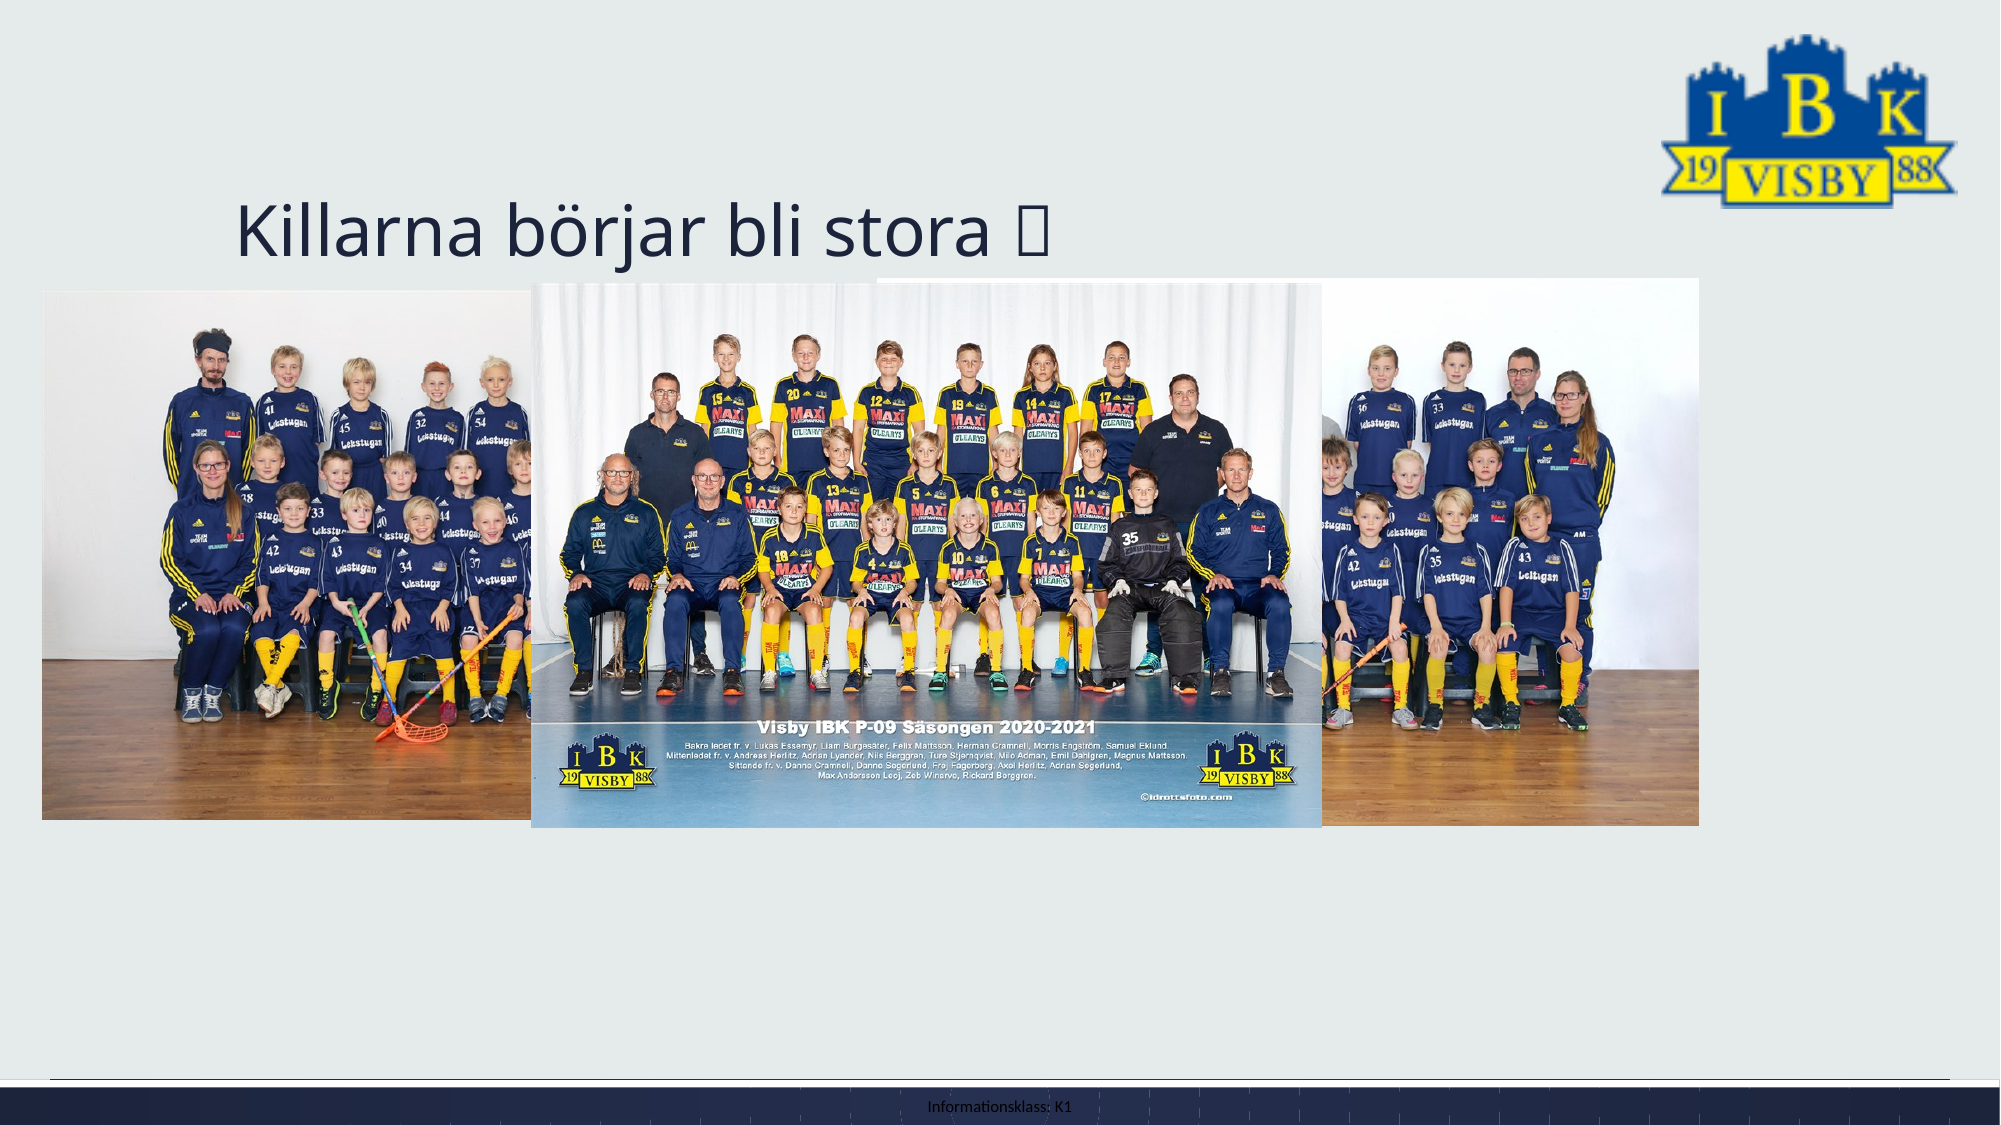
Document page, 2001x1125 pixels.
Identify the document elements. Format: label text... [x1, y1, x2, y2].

picture [42, 283, 1322, 828]
picture [1661, 33, 1958, 209]
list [877, 278, 1699, 826]
title Killarna börjar bli stora  [219, 76, 1780, 279]
